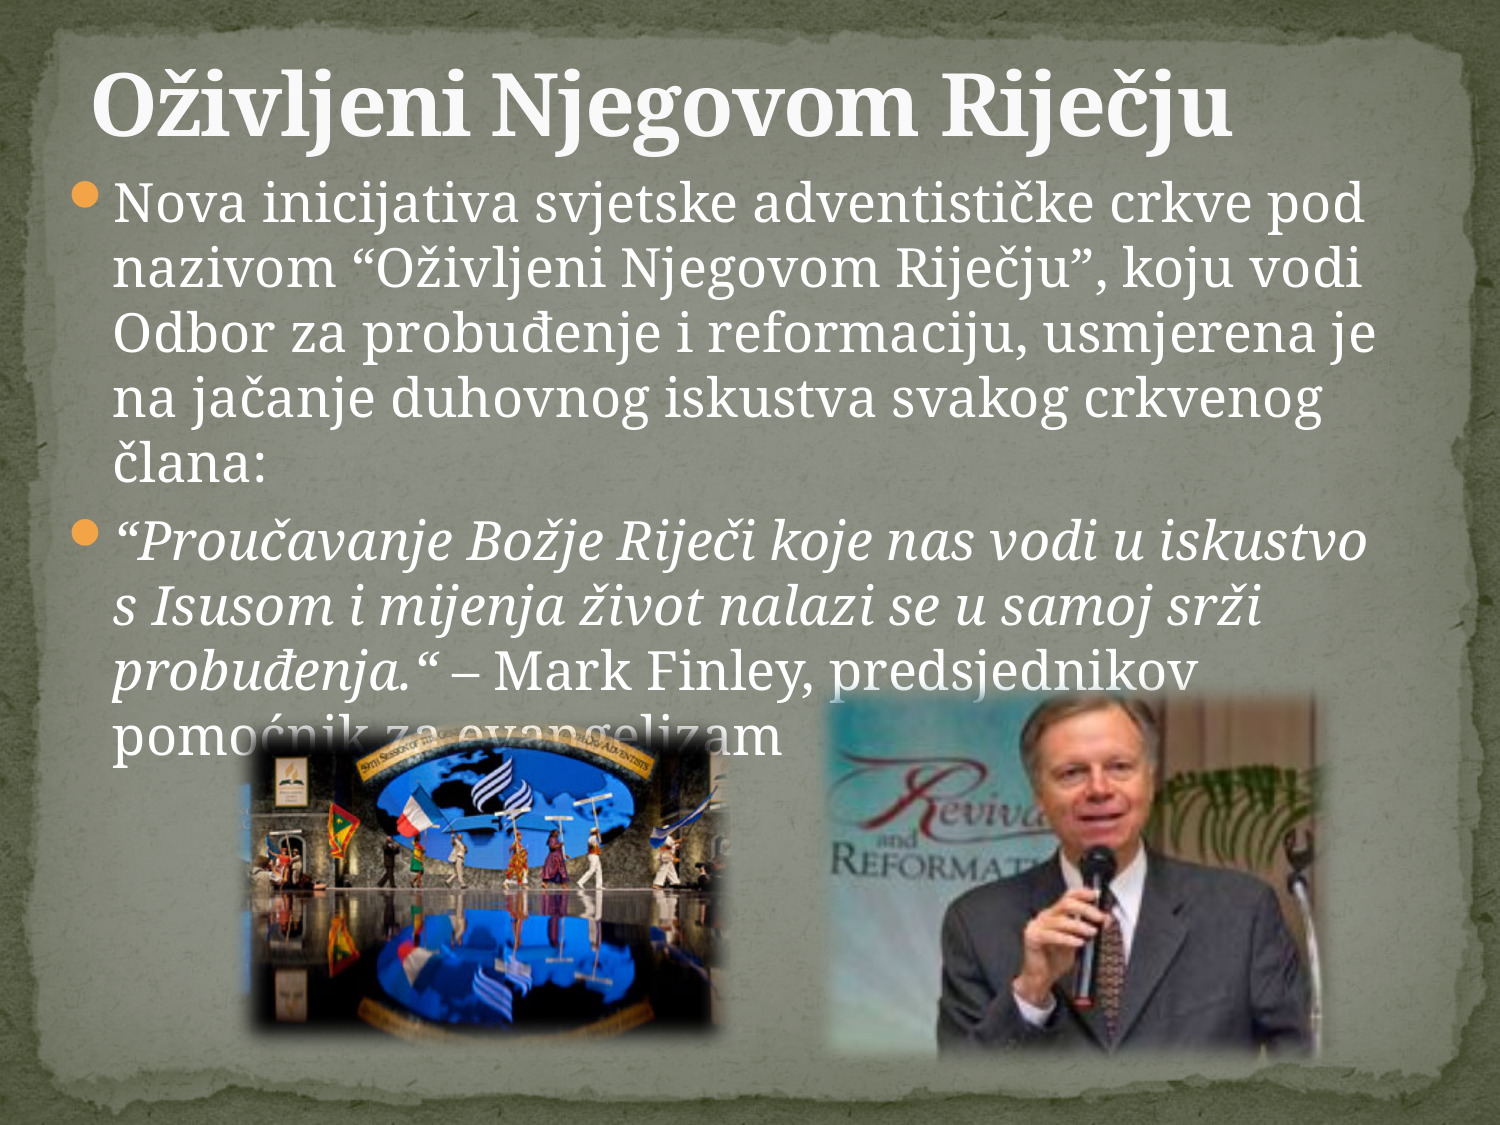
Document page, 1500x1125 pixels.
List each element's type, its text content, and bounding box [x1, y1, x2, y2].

title Oživljeni Njegovom Riječju [74, 24, 1425, 161]
list Nova inicijativa svjetske adventističke crkve pod nazivom “Oživljeni Njegovom Riječju”, koju vodi Odbor za probuđenje i reformaciju, usmjerena je na jačanje duhovnog iskustva svakog crkvenog člana: “Proučavanje Božje Riječi koje nas vodi u iskustvo s Isusom i mijenja život nalazi se u samoj srži probuđenja.“ – Mark Finley, predsjednikov pomoćnik za evangelizam [53, 160, 1425, 1125]
picture [811, 679, 1340, 1069]
picture [232, 717, 737, 1053]
